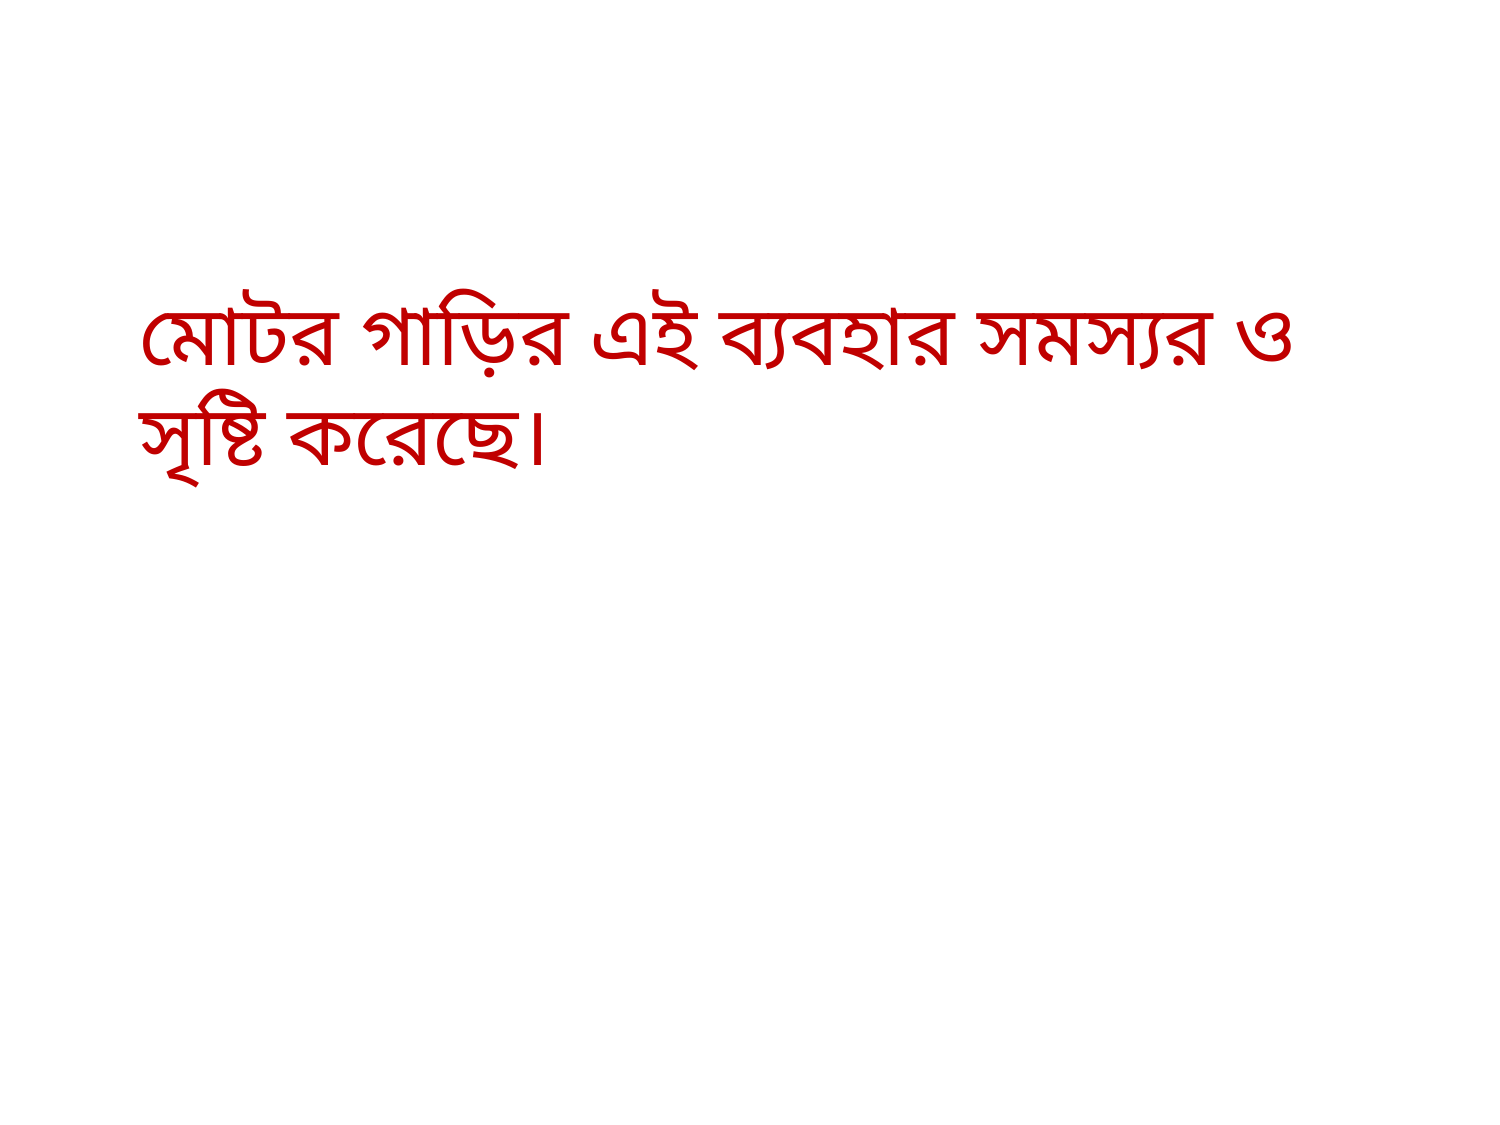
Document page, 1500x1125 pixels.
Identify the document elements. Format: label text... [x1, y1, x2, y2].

text_box মোটর গাড়ির এই ব্যবহার সমস্যর ও সৃষ্টি করেছে। [124, 274, 1413, 490]
